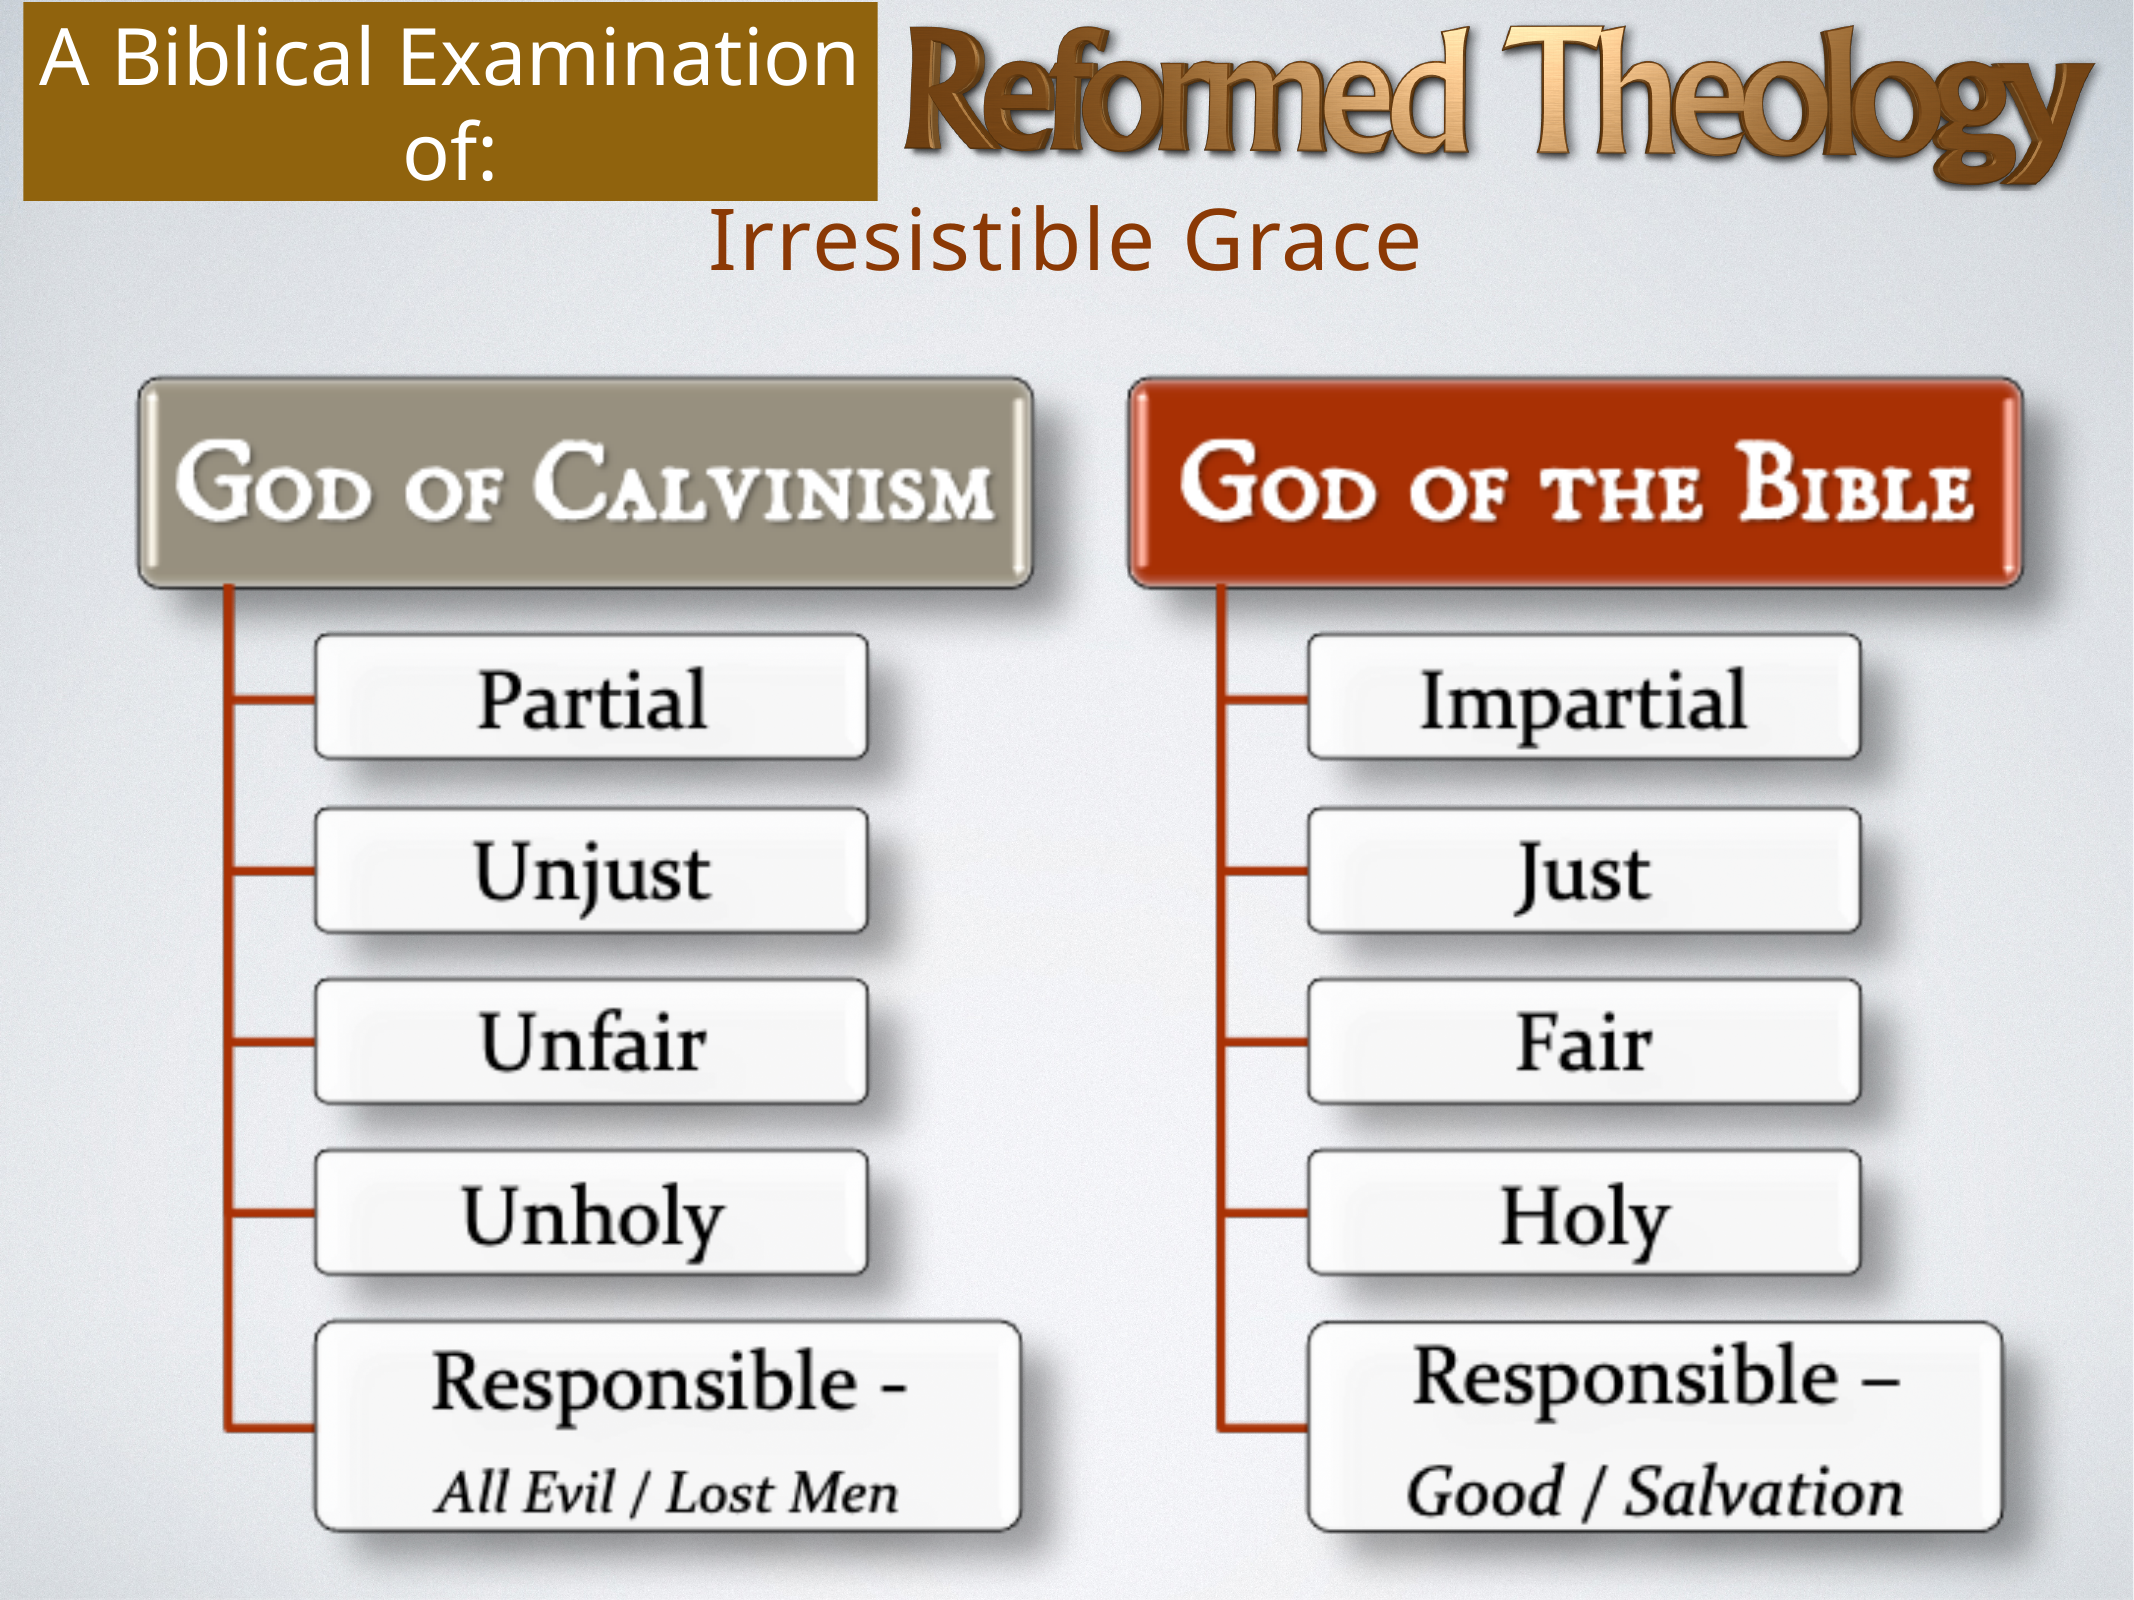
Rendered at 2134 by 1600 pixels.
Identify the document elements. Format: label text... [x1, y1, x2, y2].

text_box A Biblical Examination of: [23, 2, 878, 177]
text_box Irresistible Grace [0, 177, 2133, 296]
picture [0, 0, 2134, 1600]
